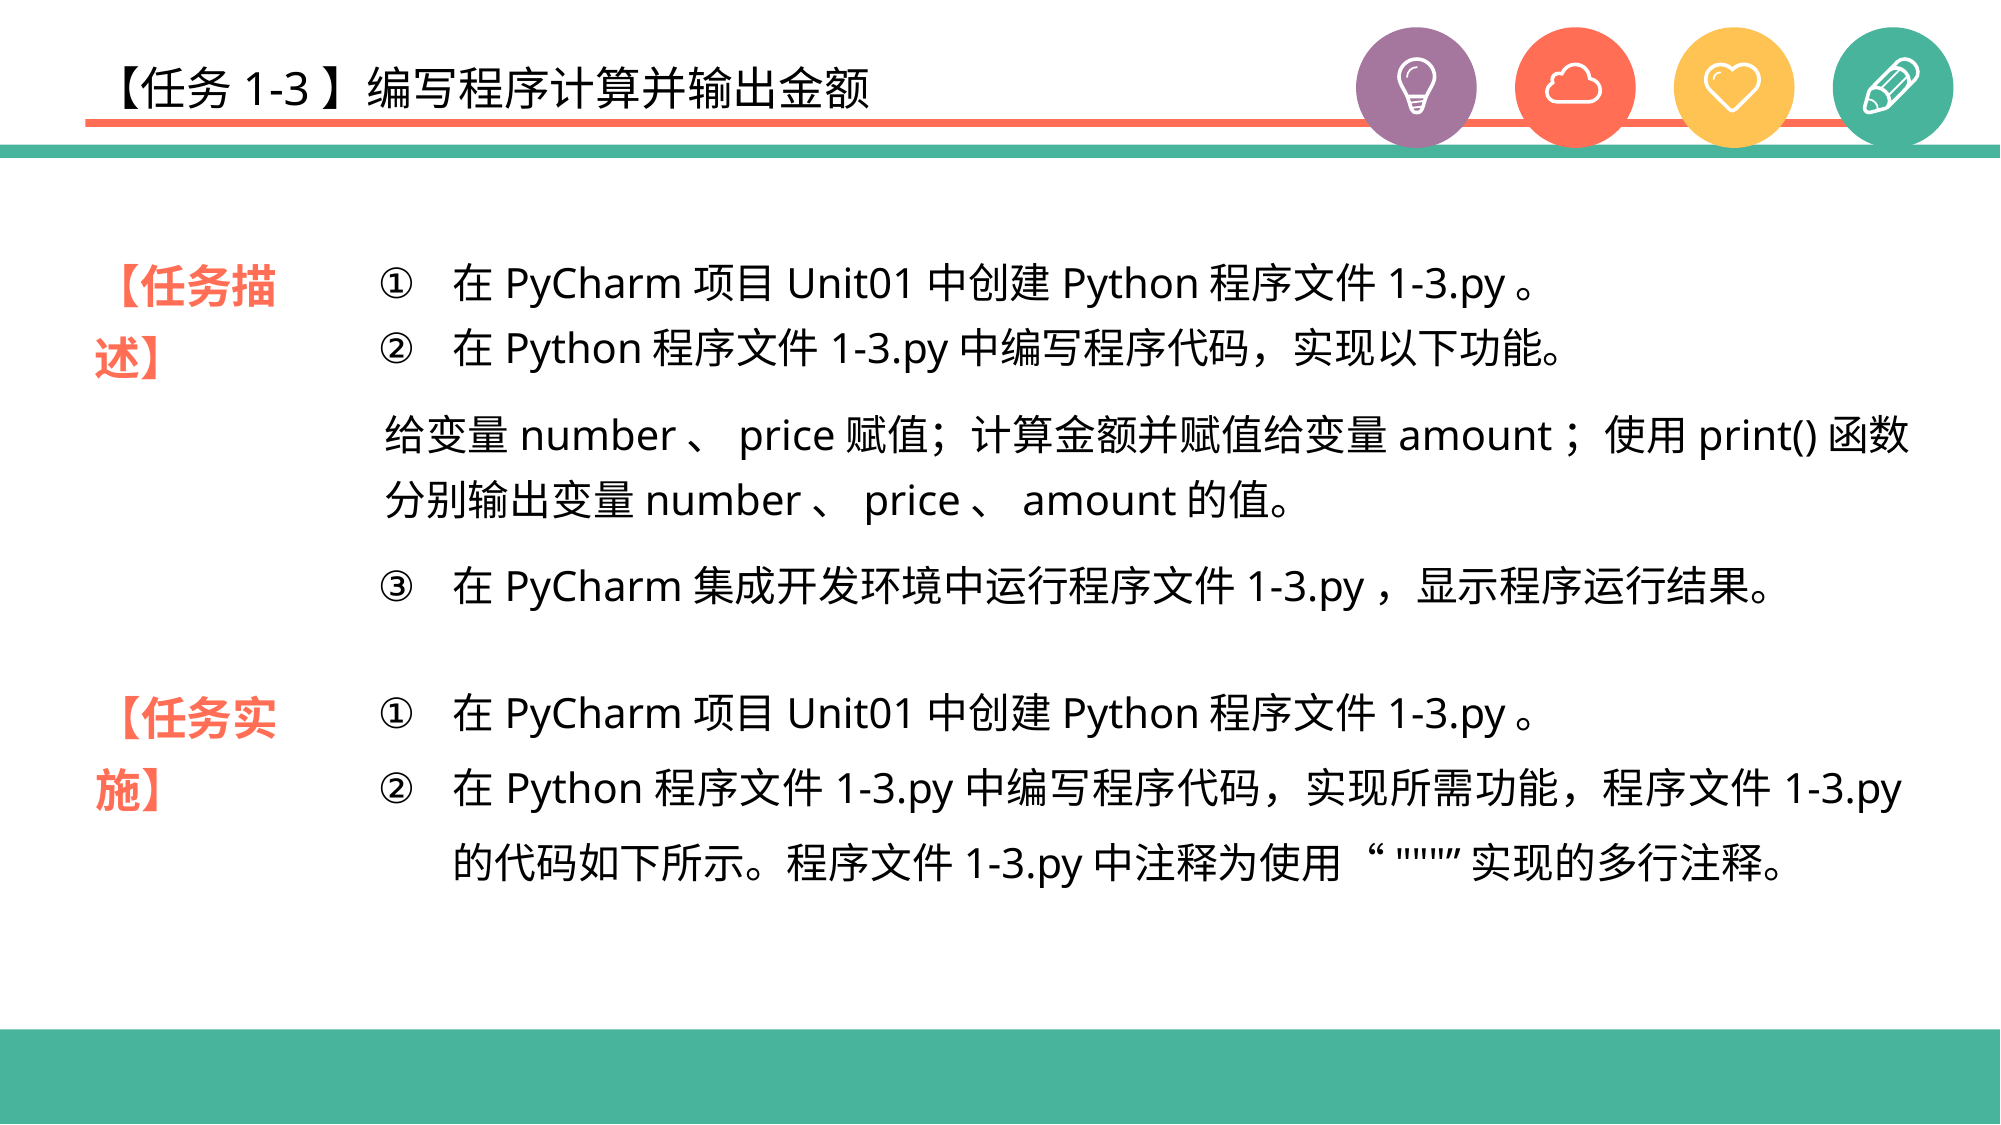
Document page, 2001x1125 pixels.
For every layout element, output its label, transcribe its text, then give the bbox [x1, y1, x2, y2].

text_box [0, 1028, 2000, 1125]
text_box 【任务实施】 [80, 665, 363, 824]
text_box 在PyCharm集成开发环境中运行程序文件1-3.py，显示程序运行结果。 [363, 537, 1921, 618]
text_box 在PyCharm项目Unit01中创建Python程序文件1-3.py。 在Python程序文件1-3.py中编写程序代码，实现所需功能，程序文件1-3.py的代码如下所示。程序文件1-3.py中注释为使用“"""”实现的多行注释。 [363, 654, 1927, 895]
text_box 在PyCharm项目Unit01中创建Python程序文件1-3.py。 在Python程序文件1-3.py中编写程序代码，实现以下功能。 [364, 234, 1921, 380]
text_box 【任务描述】 [79, 233, 364, 392]
text_box 给变量number、price赋值；计算金额并赋值给变量amount；使用print()函数分别输出变量number、price、amount的值。 [369, 386, 1927, 531]
title 【任务1-3】编写程序计算并输出金额 [79, 54, 1214, 127]
